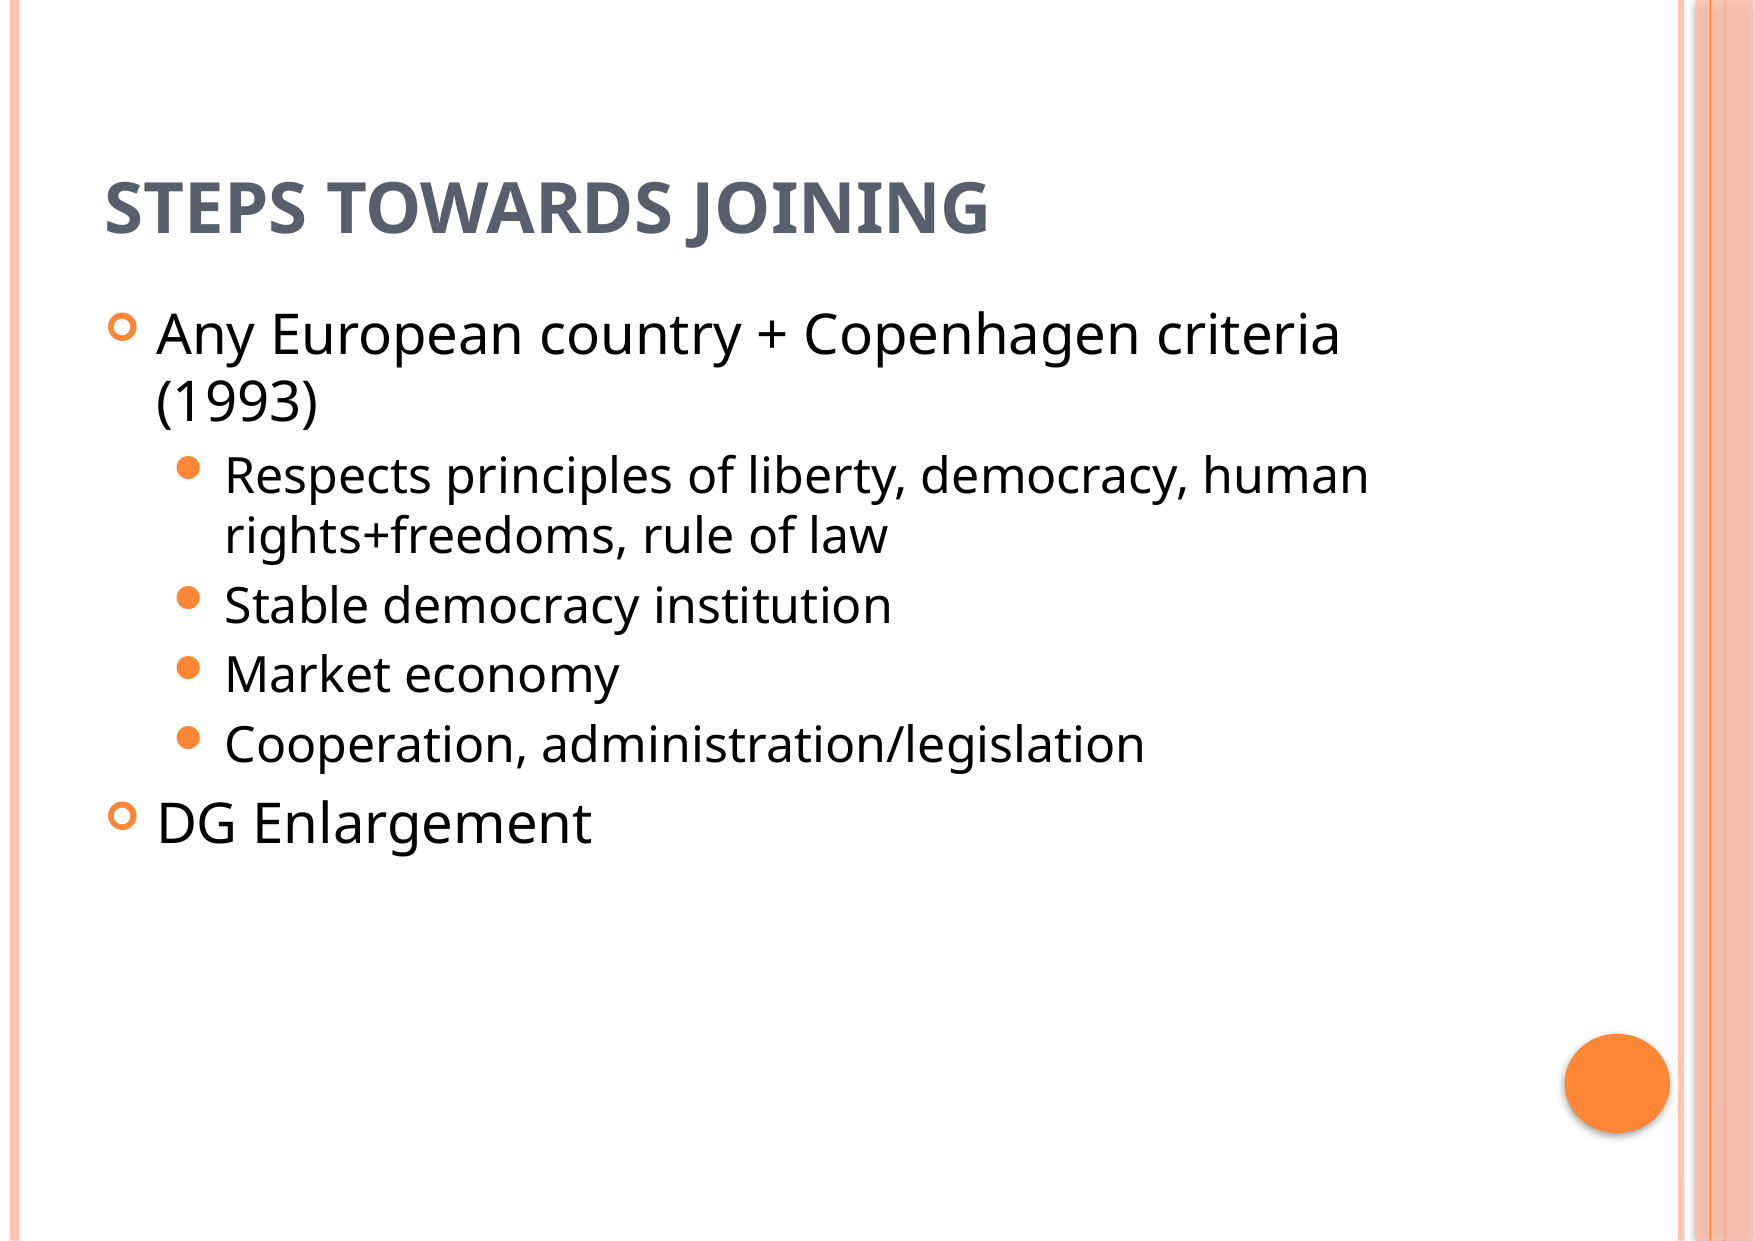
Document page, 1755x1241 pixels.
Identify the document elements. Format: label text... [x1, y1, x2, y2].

title Steps towards joining [87, 49, 1521, 257]
list Any European country + Copenhagen criteria (1993) Respects principles of liberty, democracy, human rights+freedoms, rule of law Stable democracy institution Market economy Cooperation, administration/legislation DG Enlargement [87, 289, 1521, 1172]
